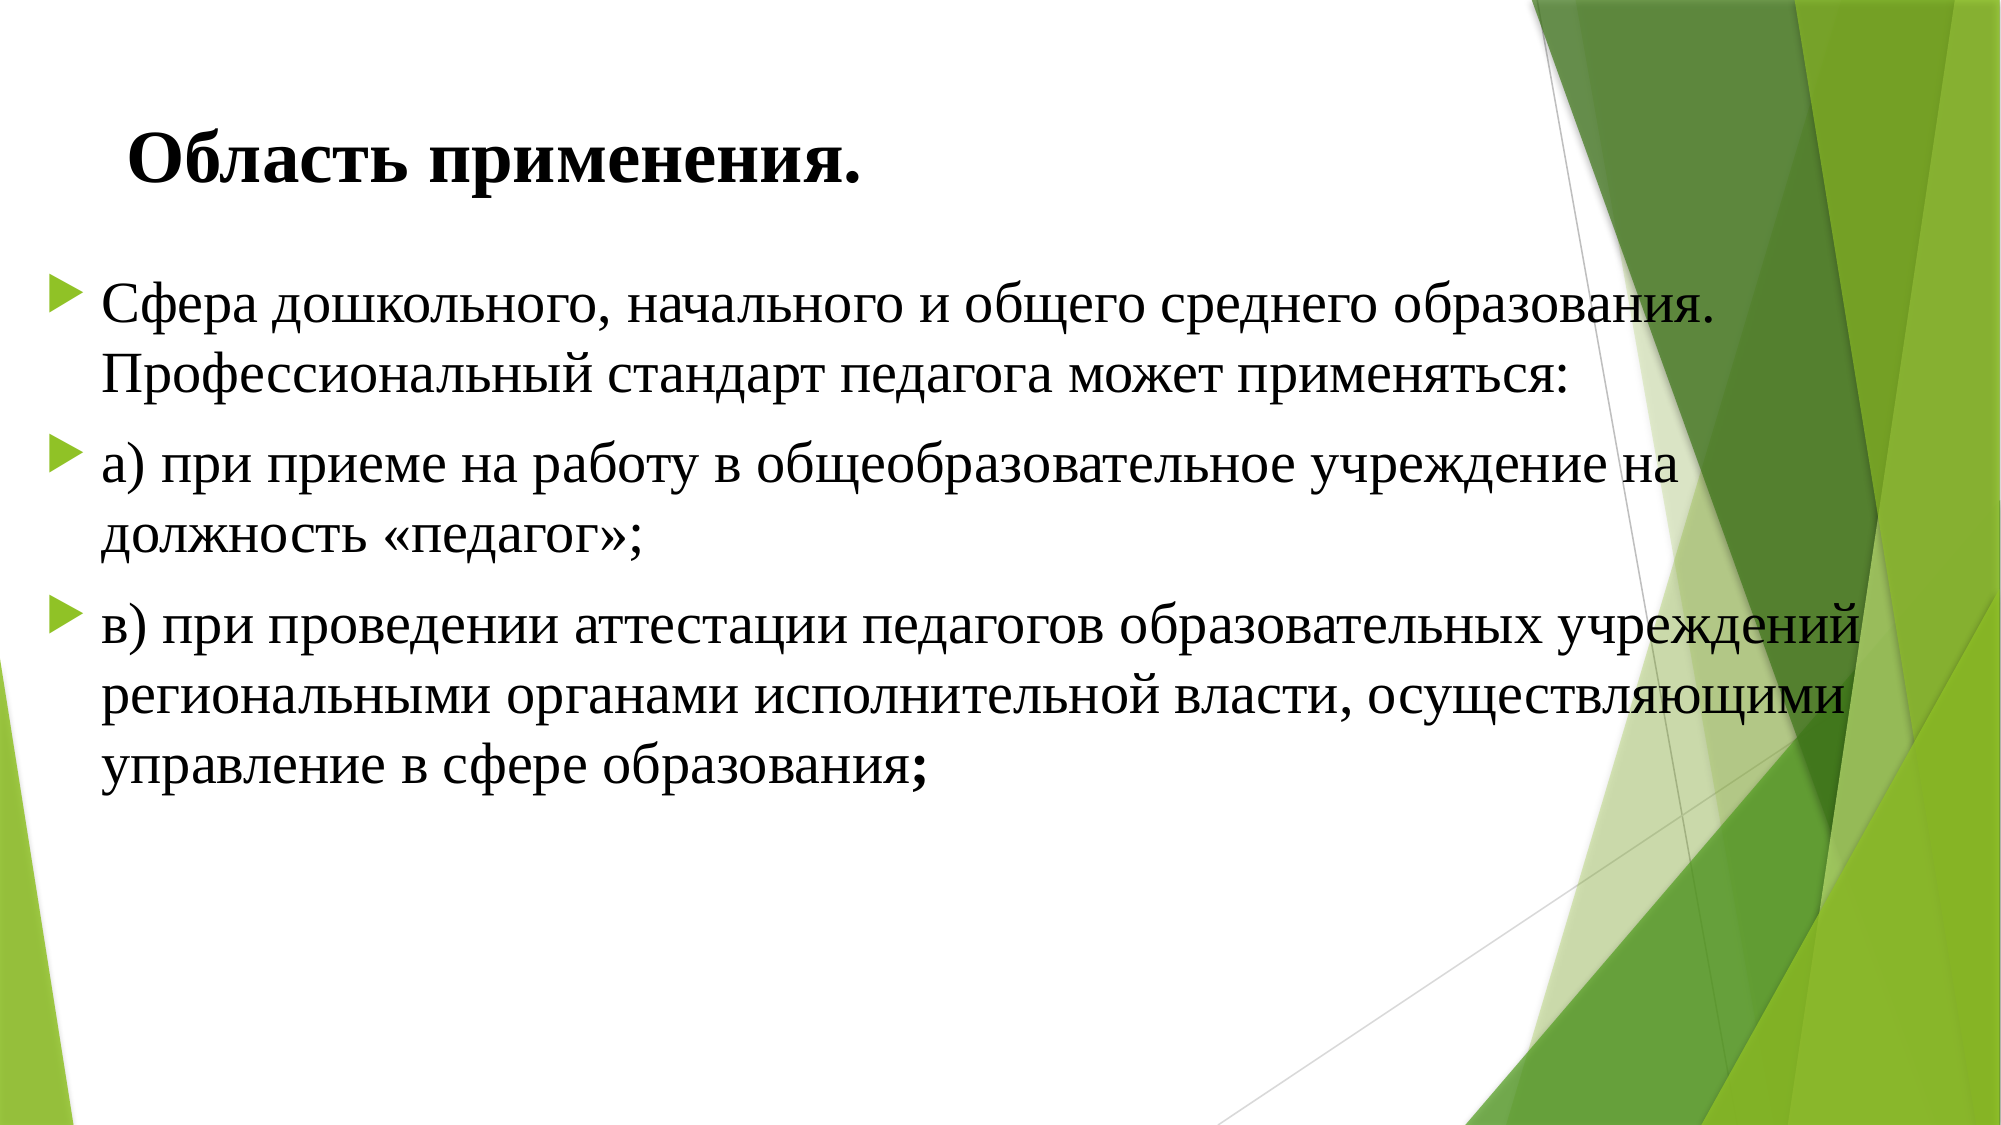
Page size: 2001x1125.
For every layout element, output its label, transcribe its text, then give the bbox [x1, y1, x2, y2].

list Сфера дошкольного, начального и общего среднего образования. Профессиональный стандарт педагога может применяться: а) при приеме на работу в общеобразовательное учреждение на должность «педагог»; в) при проведении аттестации педагогов образовательных учреждений региональными органами исполнительной власти, осуществляющими управление в сфере образования; [30, 256, 1930, 1070]
title Область применения. [111, 99, 1522, 256]
